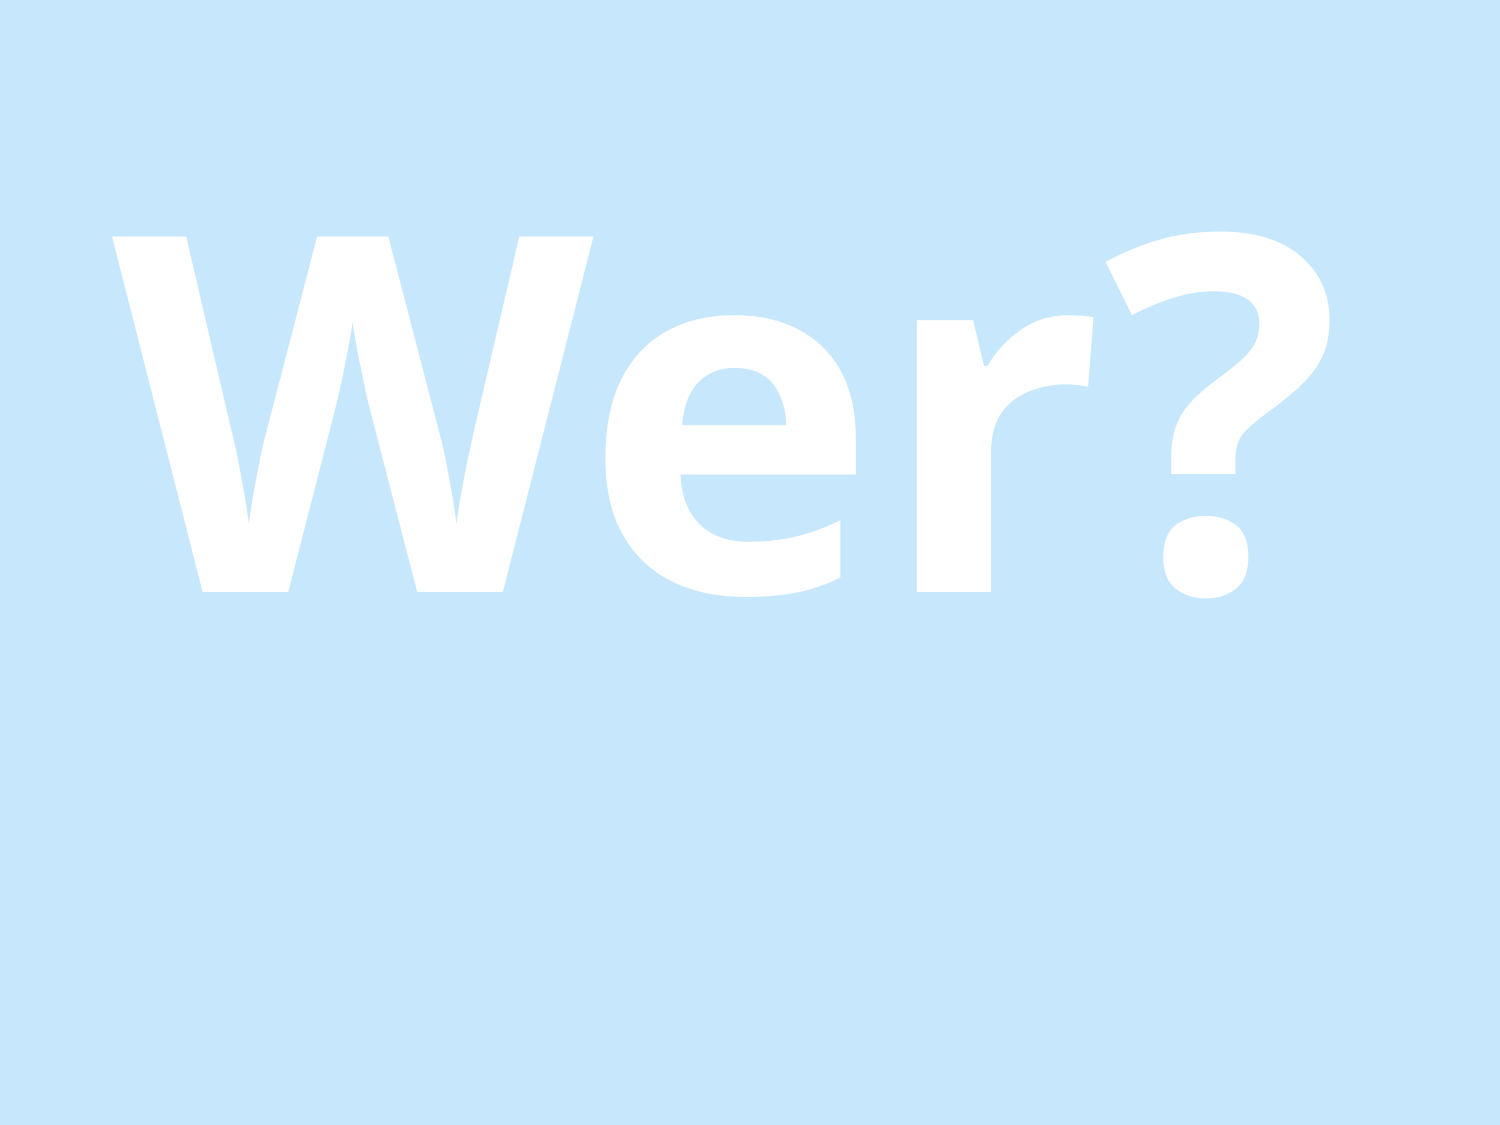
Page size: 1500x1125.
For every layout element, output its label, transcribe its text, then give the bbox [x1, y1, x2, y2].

list Wer? [75, 87, 1425, 1035]
